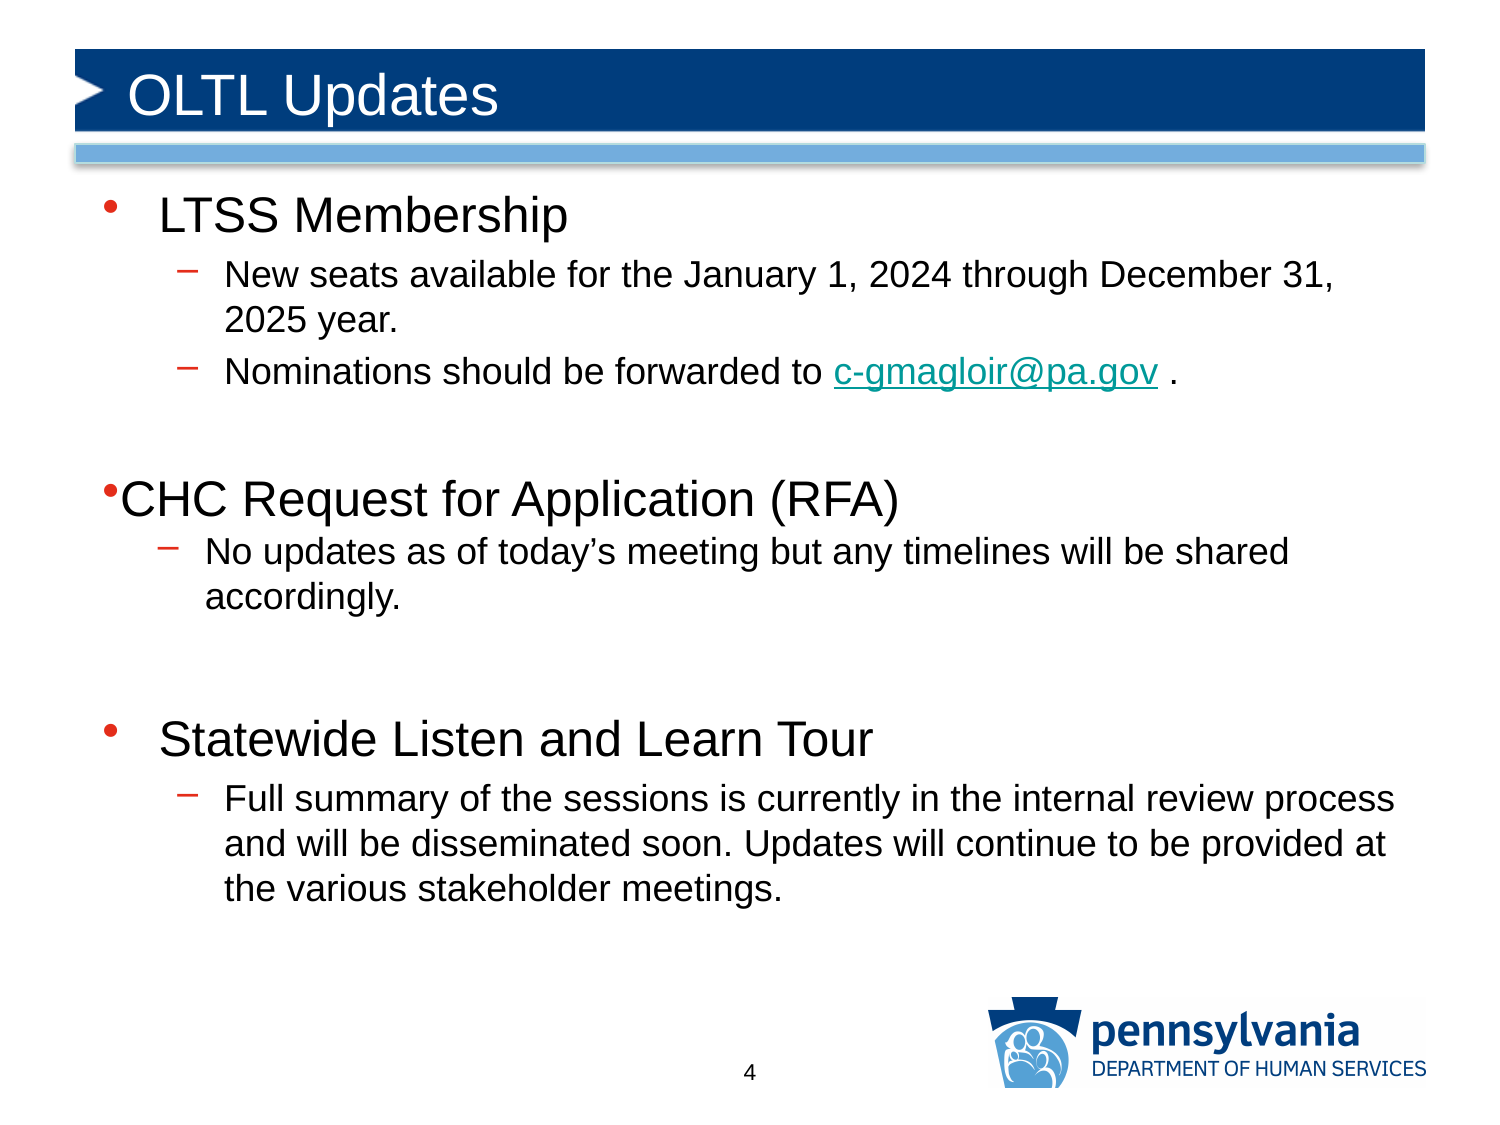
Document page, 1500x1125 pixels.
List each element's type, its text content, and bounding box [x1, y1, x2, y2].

picture [988, 997, 1426, 1088]
picture [75, 49, 1425, 138]
title OLTL Updates [112, 50, 1425, 125]
slide_number 4 [575, 1050, 925, 1091]
list LTSS Membership New seats available for the January 1, 2024 through December 31, 2025 year. Nominations should be forwarded to c-gmagloir@pa.gov . CHC Request for Application (RFA) No updates as of today’s meeting but any timelines will be shared accordingly. Statewide Listen and Learn Tour Full summary of the sessions is currently in the internal review process and will be disseminated soon. Updates will continue to be provided at the various stakeholder meetings. [87, 174, 1413, 988]
